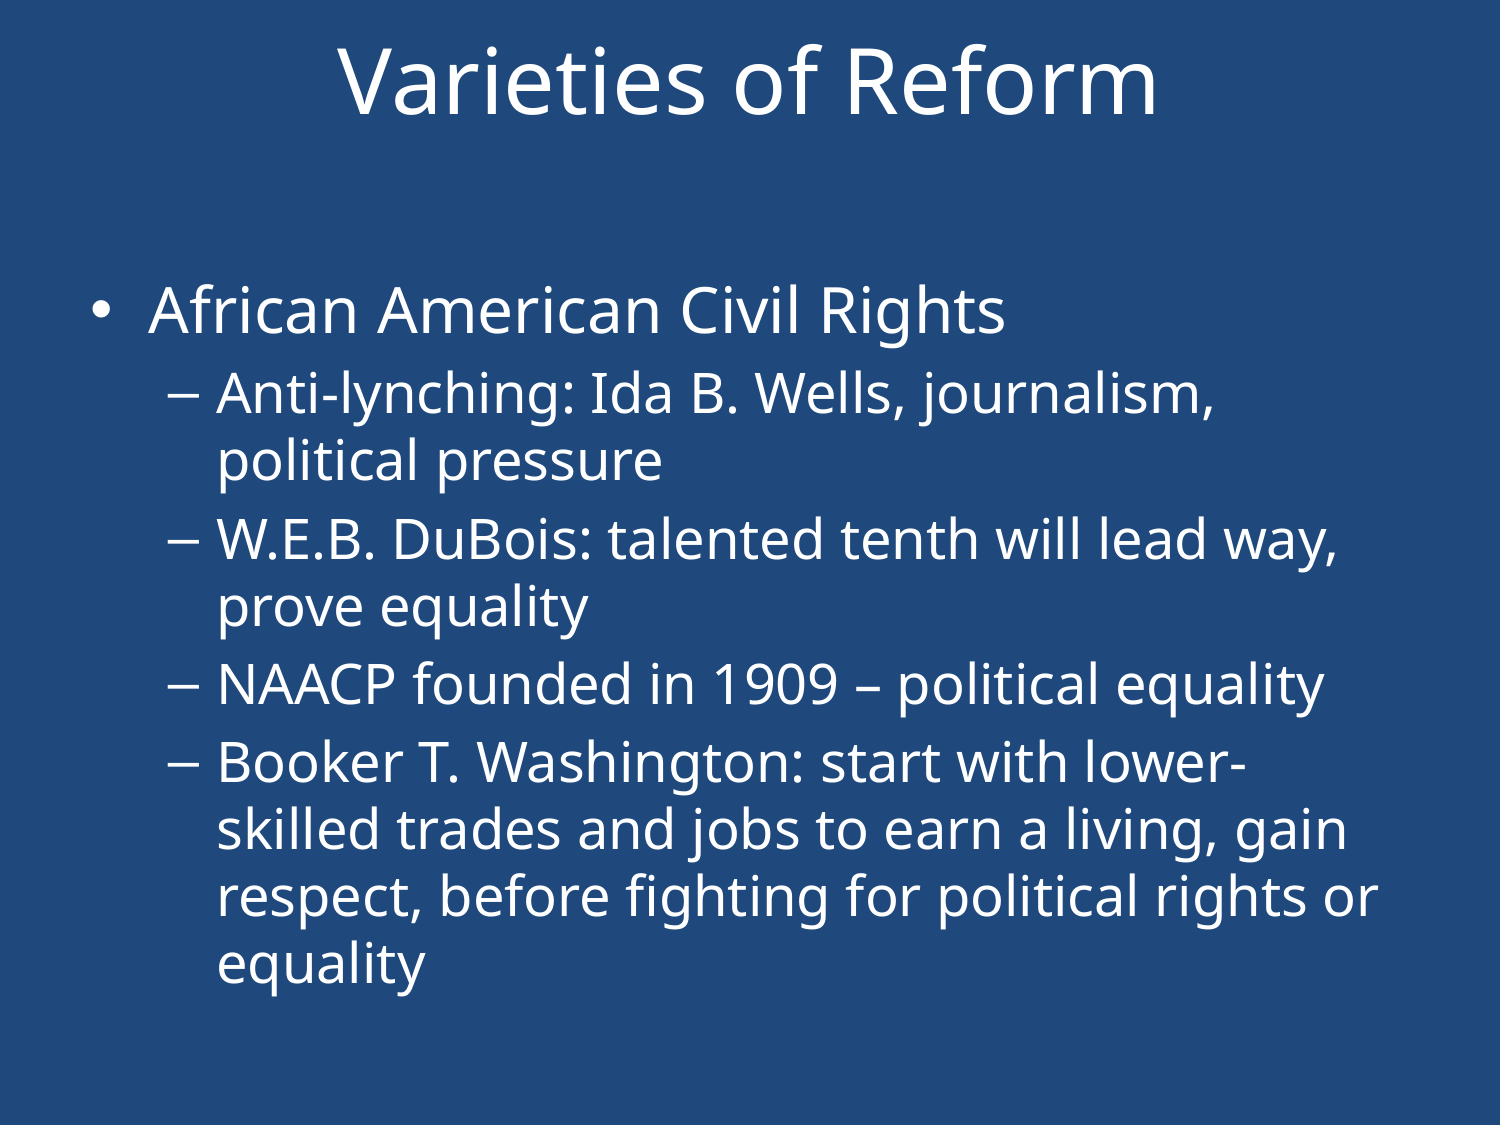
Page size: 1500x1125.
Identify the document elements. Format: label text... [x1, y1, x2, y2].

title Varieties of Reform [75, 0, 1425, 157]
list African American Civil Rights Anti-lynching: Ida B. Wells, journalism, political pressure W.E.B. DuBois: talented tenth will lead way, prove equality NAACP founded in 1909 – political equality Booker T. Washington: start with lower-skilled trades and jobs to earn a living, gain respect, before fighting for political rights or equality [75, 262, 1425, 1005]
